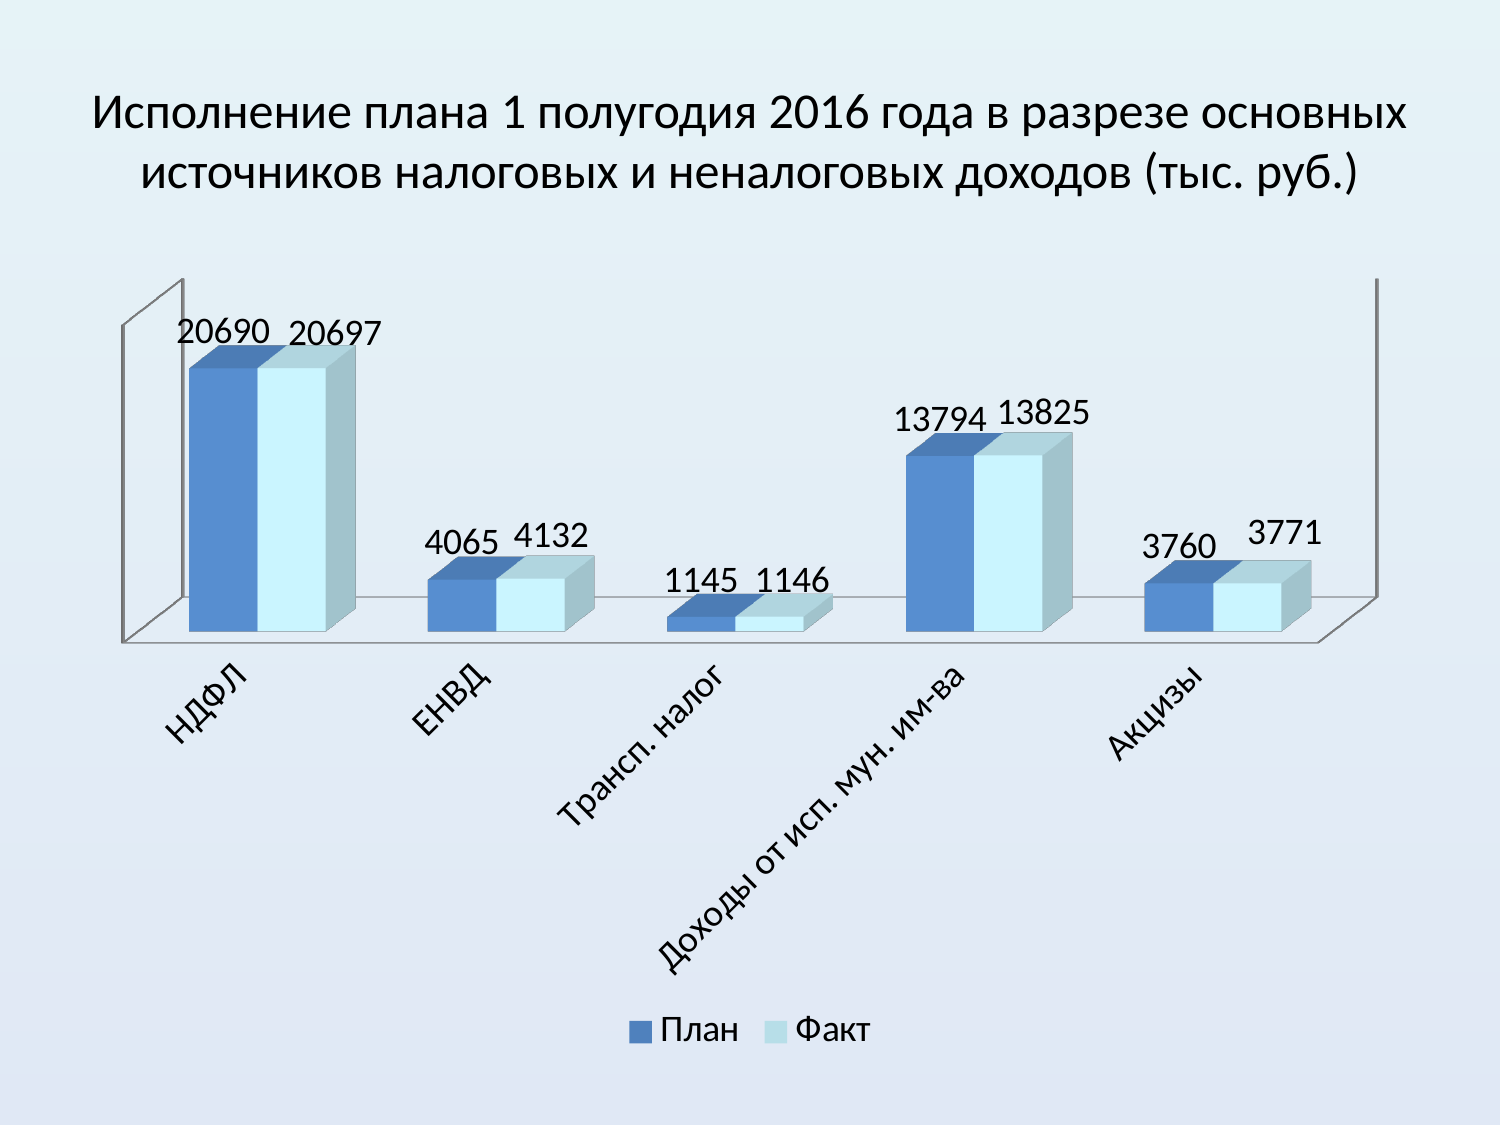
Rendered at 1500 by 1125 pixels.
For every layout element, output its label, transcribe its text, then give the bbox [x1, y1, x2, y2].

chart [74, 262, 1426, 1059]
title Исполнение плана 1 полугодия 2016 года в разрезе основных источников налоговых и неналоговых доходов (тыс. руб.) [75, 45, 1425, 233]
